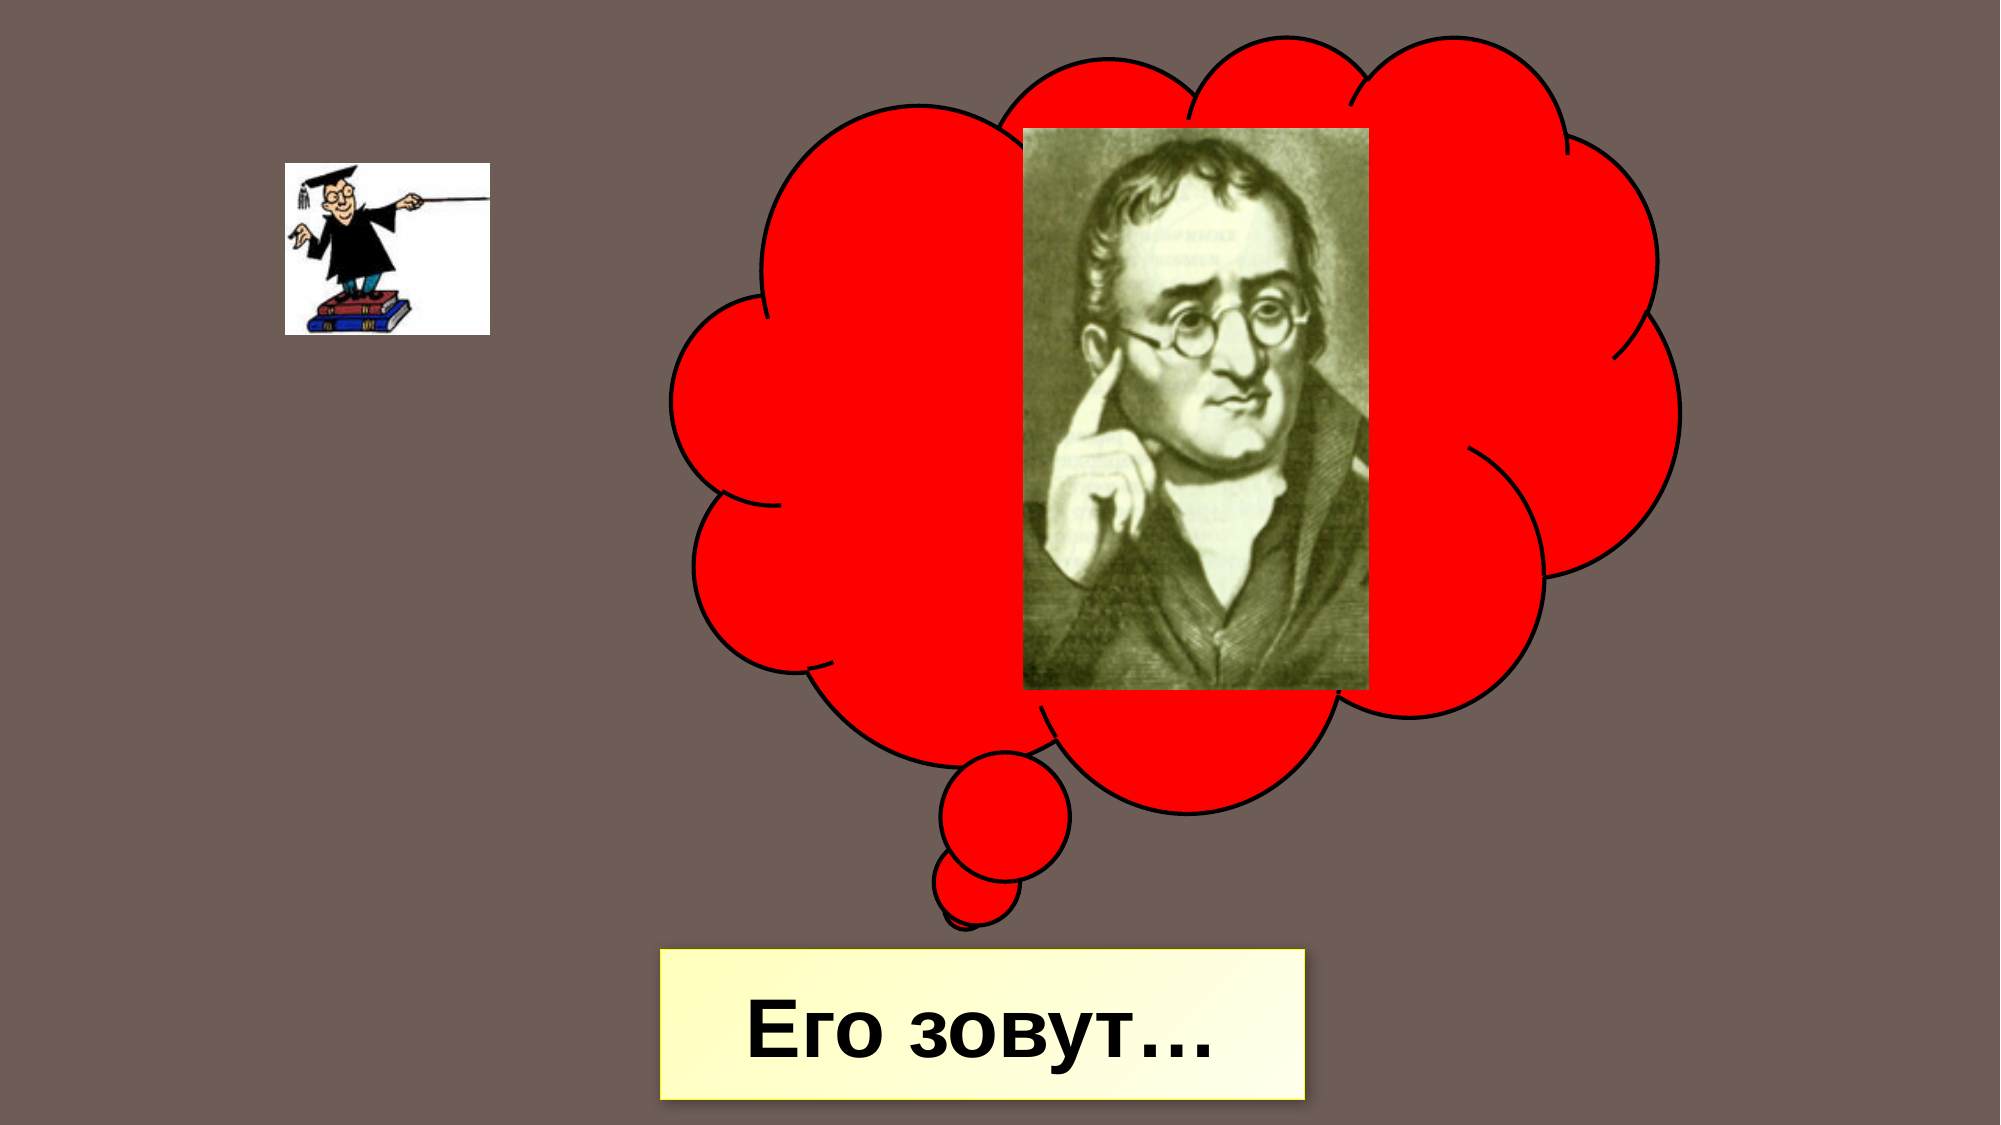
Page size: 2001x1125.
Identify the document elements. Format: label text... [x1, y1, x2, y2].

picture [285, 163, 490, 335]
picture [1023, 128, 1369, 691]
text_box [668, 35, 1683, 932]
text_box Его зовут… [660, 949, 1305, 1100]
